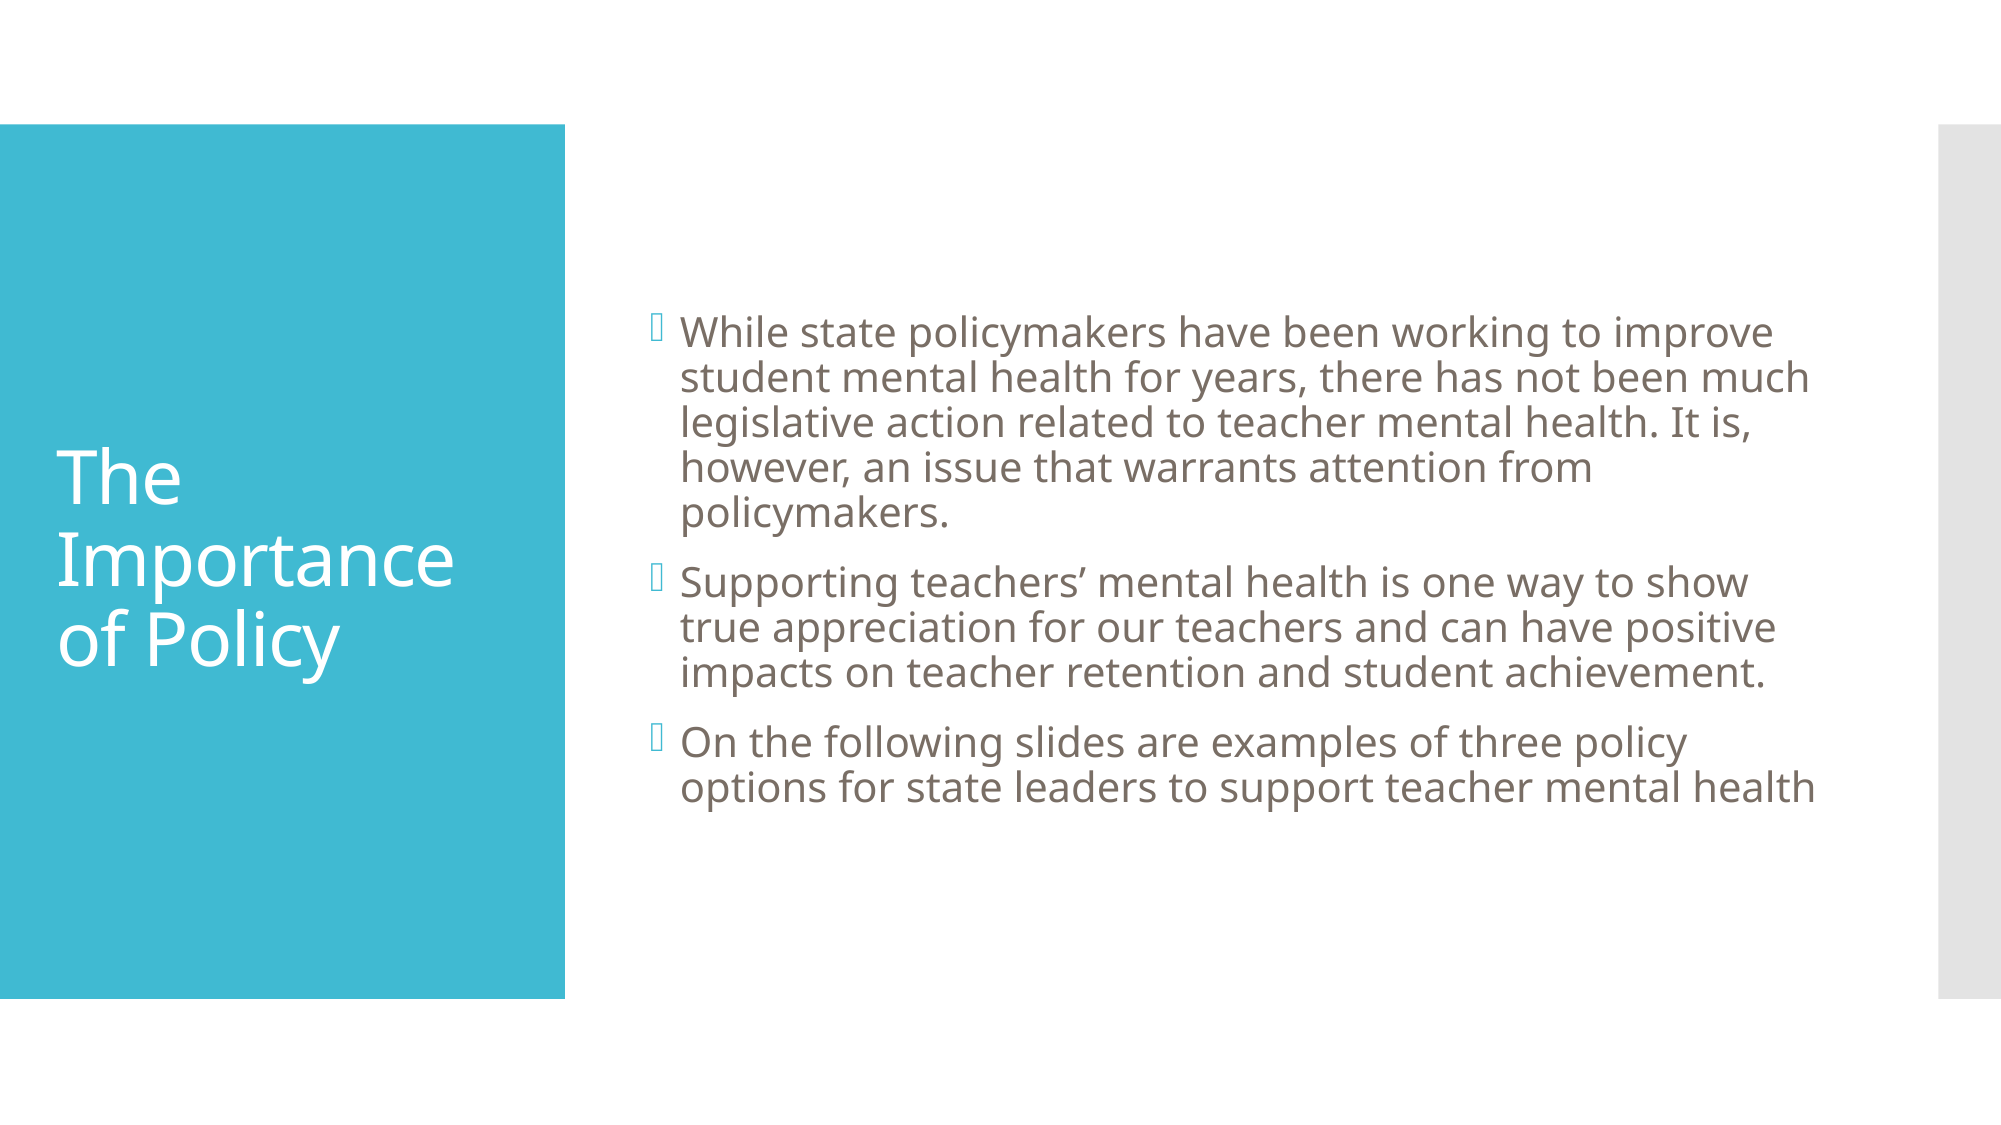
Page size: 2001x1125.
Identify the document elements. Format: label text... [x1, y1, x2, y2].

title The Importance of Policy [41, 184, 525, 940]
list While state policymakers have been working to improve student mental health for years, there has not been much legislative action related to teacher mental health. It is, however, an issue that warrants attention from policymakers. Supporting teachers’ mental health is one way to show true appreciation for our teachers and can have positive impacts on teacher retention and student achievement. On the following slides are examples of three policy options for state leaders to support teacher mental health [634, 141, 1835, 982]
